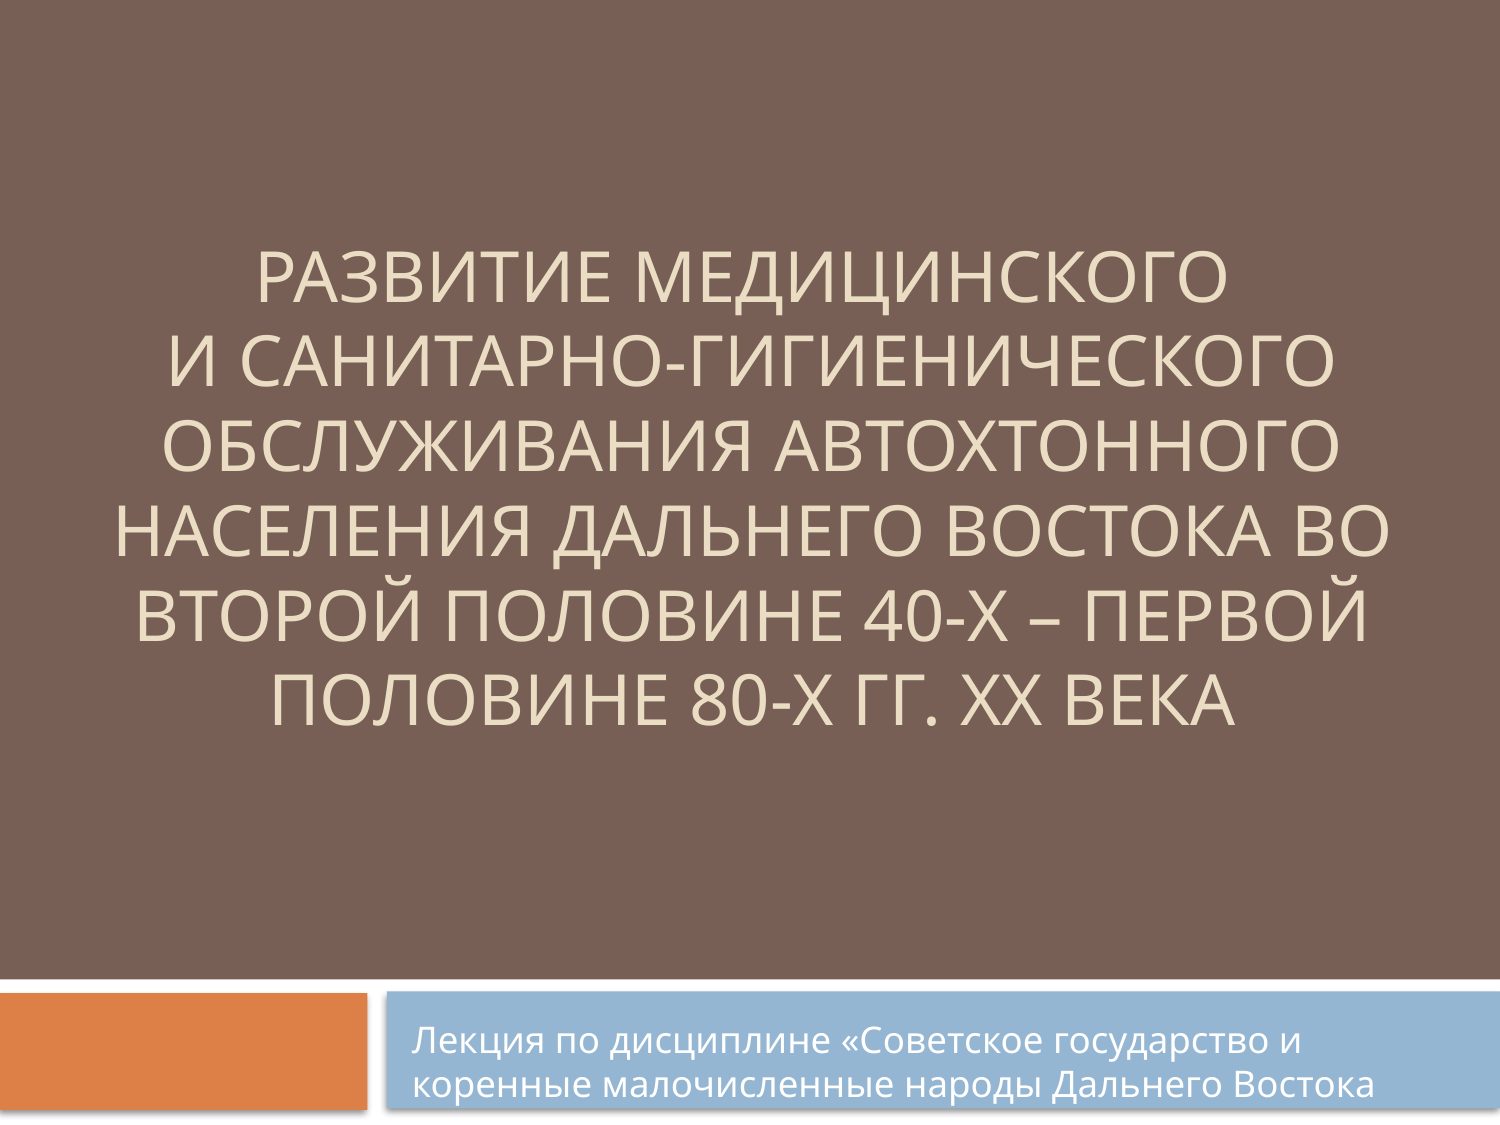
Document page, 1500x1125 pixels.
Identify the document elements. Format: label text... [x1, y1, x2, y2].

title Развитие медицинского и санитарно-гигиенического обслуживания автохтонного населения Дальнего Востока во второй половине 40-х – первой половине 80-х гг. XX века [58, 35, 1447, 832]
subtitle Лекция по дисциплине «Советское государство и коренные малочисленные народы Дальнего Востока [386, 996, 1446, 1125]
